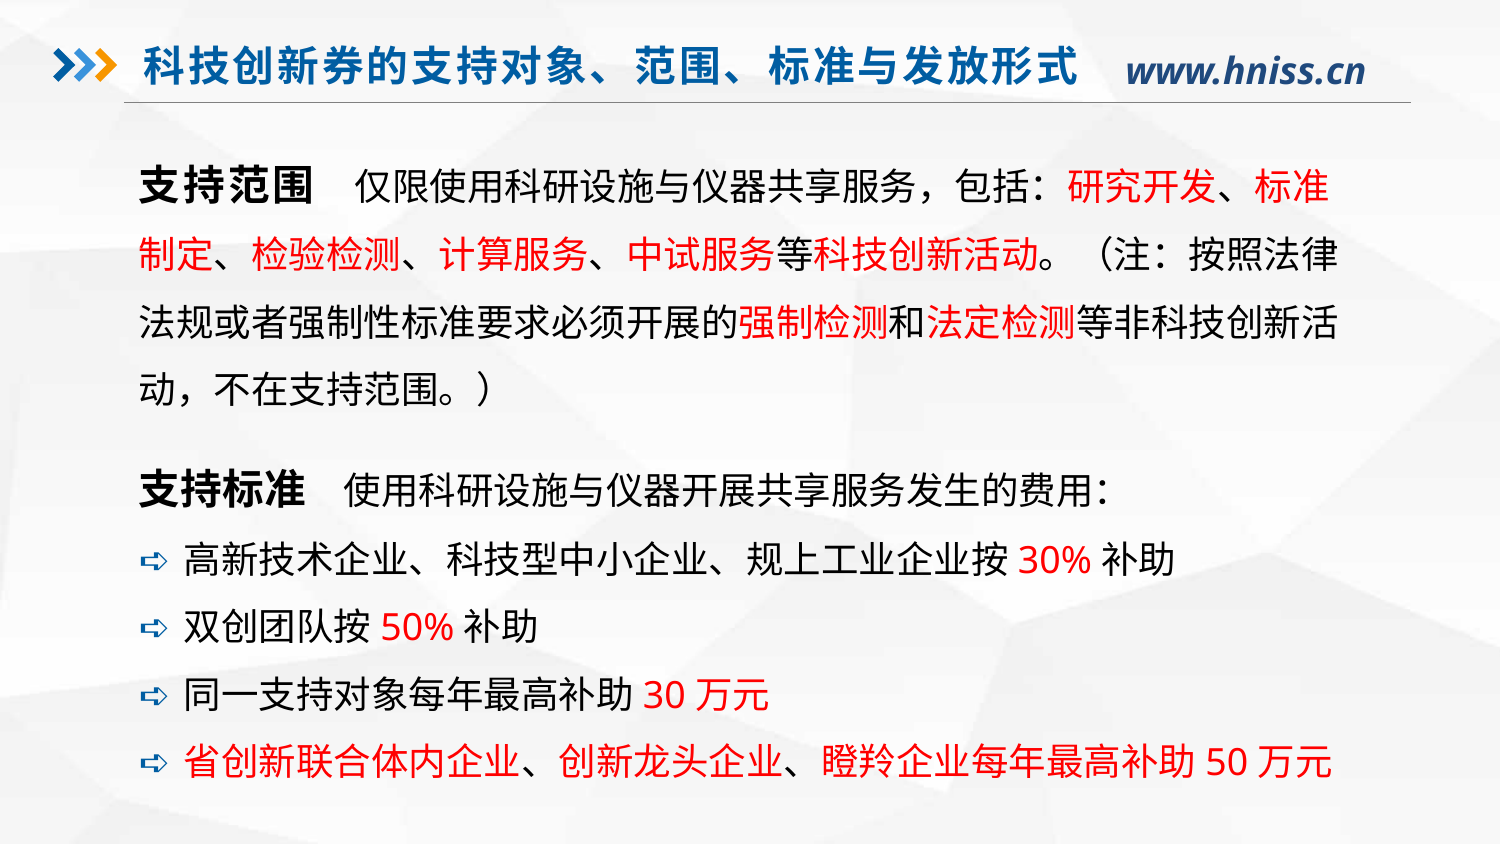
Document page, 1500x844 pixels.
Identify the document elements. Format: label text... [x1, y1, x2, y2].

picture [0, 0, 1500, 844]
text_box 支持标准 使用科研设施与仪器开展共享服务发生的费用： ➪高新技术企业、科技型中小企业、规上工业企业按30%补助 ➪双创团队按50%补助 ➪同一支持对象每年最高补助30万元 ➪省创新联合体内企业、创新龙头企业、瞪羚企业每年最高补助50万元 [124, 419, 1360, 788]
text_box 支持范围 仅限使用科研设施与仪器共享服务，包括：研究开发、标准制定、检验检测、计算服务、中试服务等科技创新活动。（注：按照法律法规或者强制性标准要求必须开展的强制检测和法定检测等非科技创新活动，不在支持范围。） [123, 126, 1360, 419]
text_box 科技创新券的支持对象、范围、标准与发放形式 [135, 0, 1123, 94]
